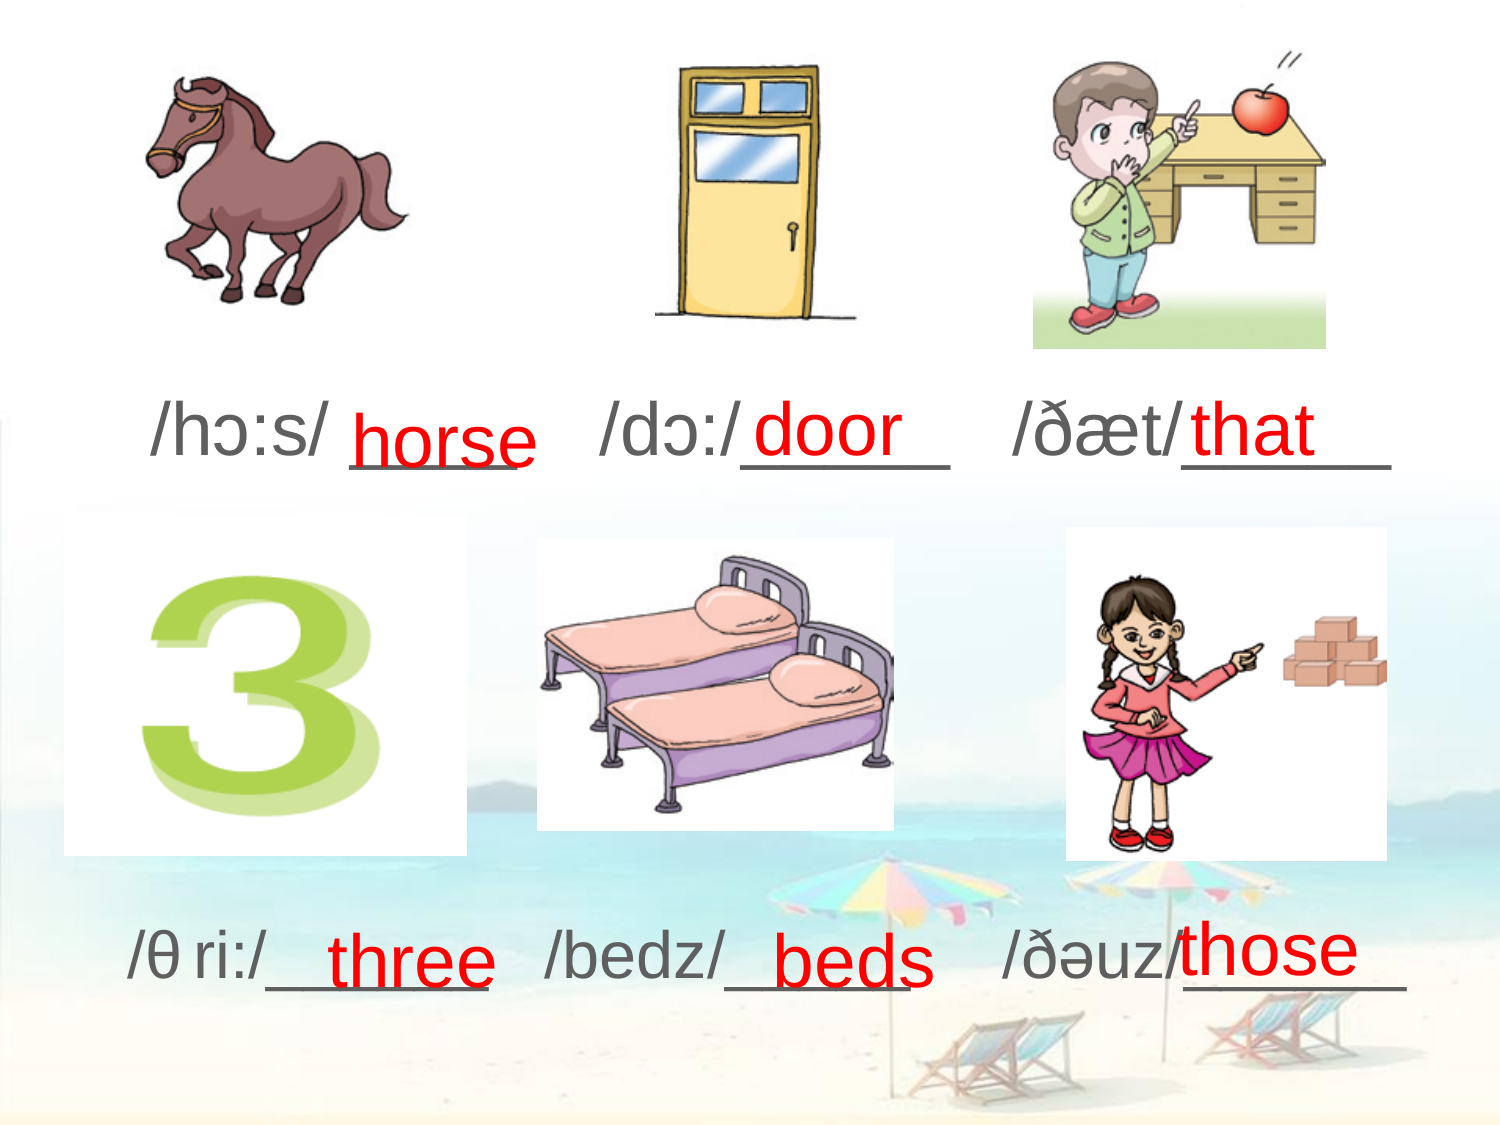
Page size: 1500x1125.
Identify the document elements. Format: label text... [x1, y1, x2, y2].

text_box /θ ri:/______ /bedz/_____ /ðəuz/______ [514, 904, 758, 1000]
picture [0, 0, 1500, 1125]
text_box three [312, 904, 514, 1010]
text_box those [1162, 893, 1376, 998]
text_box /hɔ:s/ ____ /dɔ:/_____ /ðæt/_____ [1331, 373, 1408, 479]
text_box horse [336, 385, 554, 491]
text_box door [738, 373, 919, 479]
text_box /θ ri:/______ /bedz/_____ /ðəuz/______ [112, 904, 312, 1000]
text_box /θ ri:/______ /bedz/_____ /ðəuz/______ [951, 904, 1424, 1000]
text_box /hɔ:s/ ____ /dɔ:/_____ /ðæt/_____ [919, 373, 1175, 479]
text_box /hɔ:s/ ____ /dɔ:/_____ /ðæt/_____ [135, 373, 738, 479]
text_box beds [758, 904, 951, 1010]
text_box that [1175, 373, 1331, 479]
